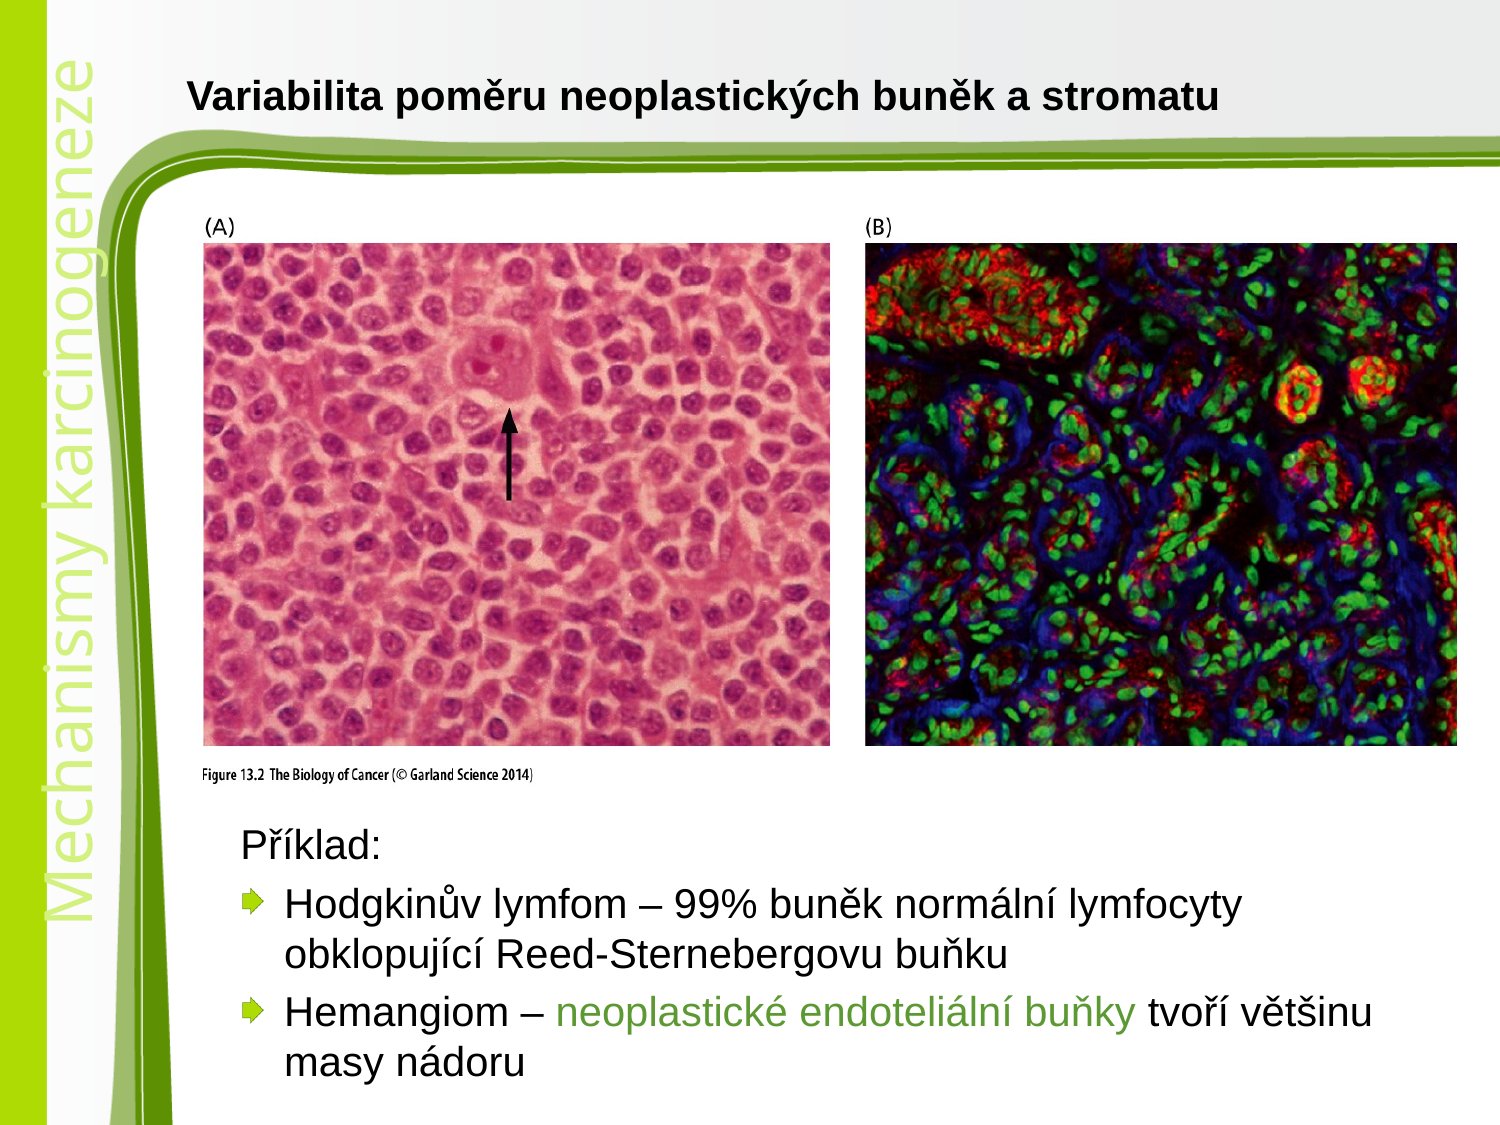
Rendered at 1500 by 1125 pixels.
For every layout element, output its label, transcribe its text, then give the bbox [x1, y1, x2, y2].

picture [0, 0, 1500, 1125]
list Příklad: Hodgkinův lymfom – 99% buněk normální lymfocyty obklopující Reed-Sternebergovu buňku Hemangiom – neoplastické endoteliální buňky tvoří většinu masy nádoru [225, 810, 1467, 1078]
title Variabilita poměru neoplastických buněk a stromatu [171, 42, 1343, 146]
